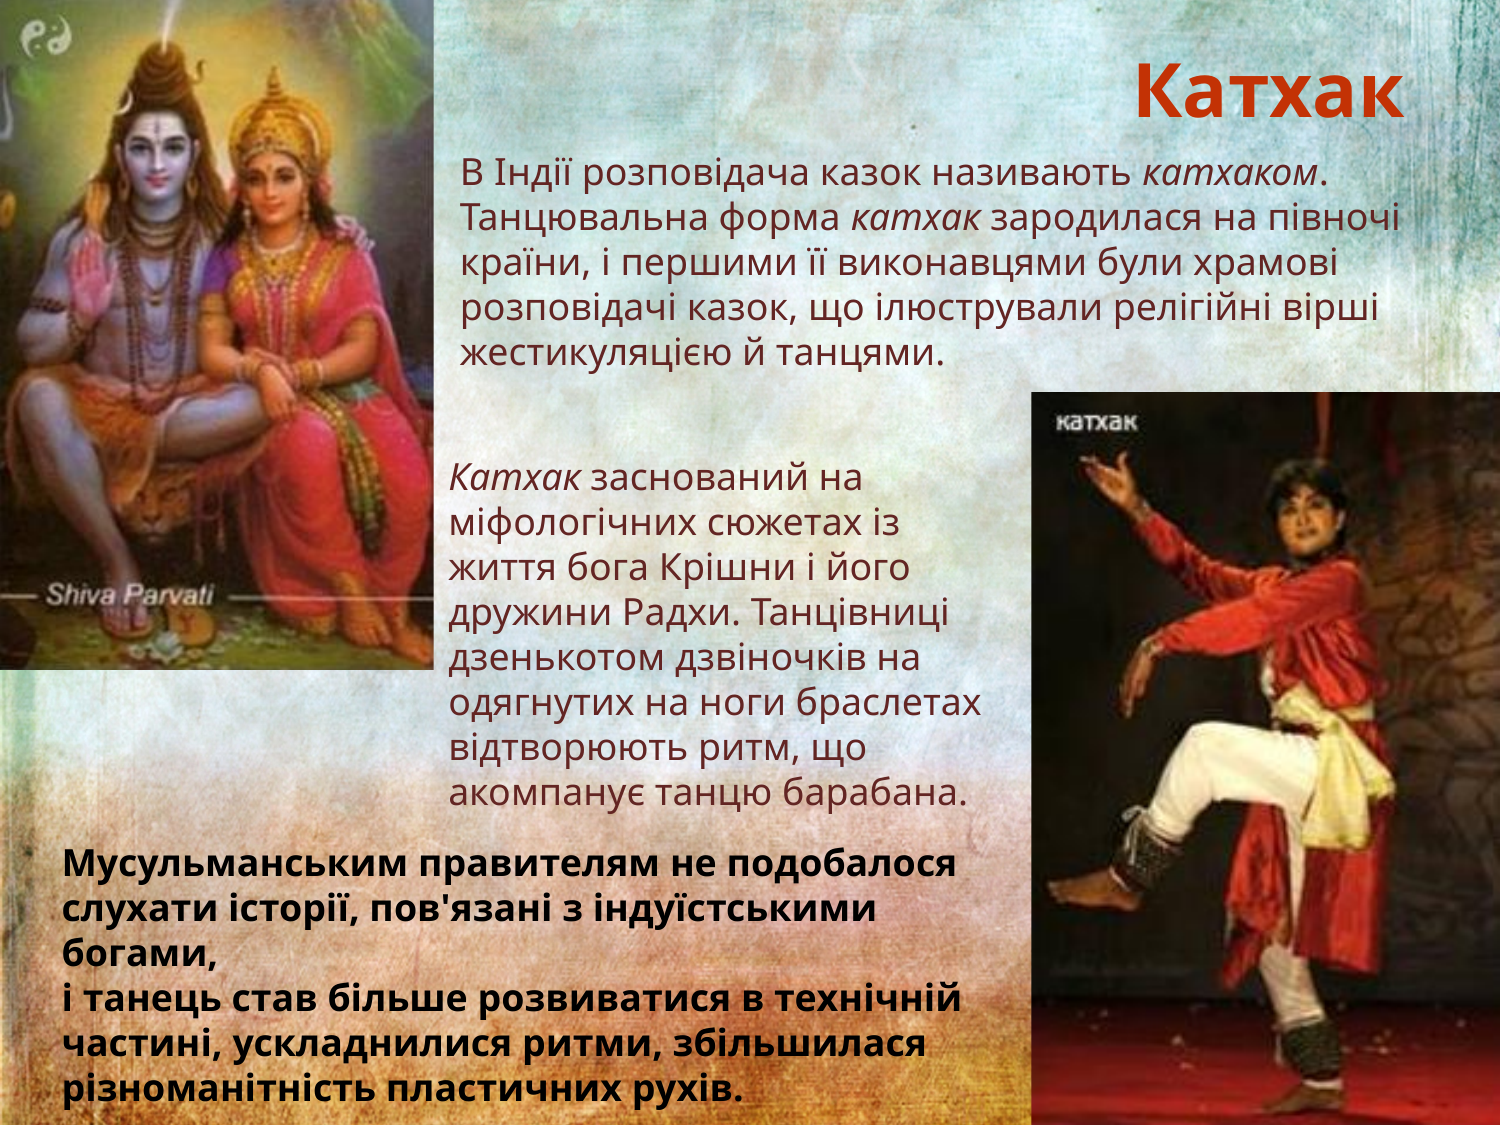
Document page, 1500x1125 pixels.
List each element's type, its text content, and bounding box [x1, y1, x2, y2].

text_box В Індії розповідача казок називають катхаком. Танцювальна форма катхак зародилася на півночі країни, і першими її виконавцями були храмові розповідачі казок, що ілюстрували релігійні вірші жестикуляцією й танцями. [445, 140, 1418, 381]
text_box Катхак [1117, 35, 1420, 140]
picture [0, 0, 1500, 1125]
text_box Катхак заснований на міфологічних сюжетах із життя бога Крішни і його дружини Радхи. Танцівниці дзенькотом дзвіночків на одягнутих на ноги браслетах відтворюють ритм, що акомпанує танцю барабана. [433, 445, 1025, 820]
text_box Мусульманським правителям не подобалося слухати історії, пов'язані з індуїстськими богами, і танець став більше розвиватися в технічній частині, ускладнилися ритми, збільшилася різноманітність пластичних рухів. [46, 831, 1025, 1117]
